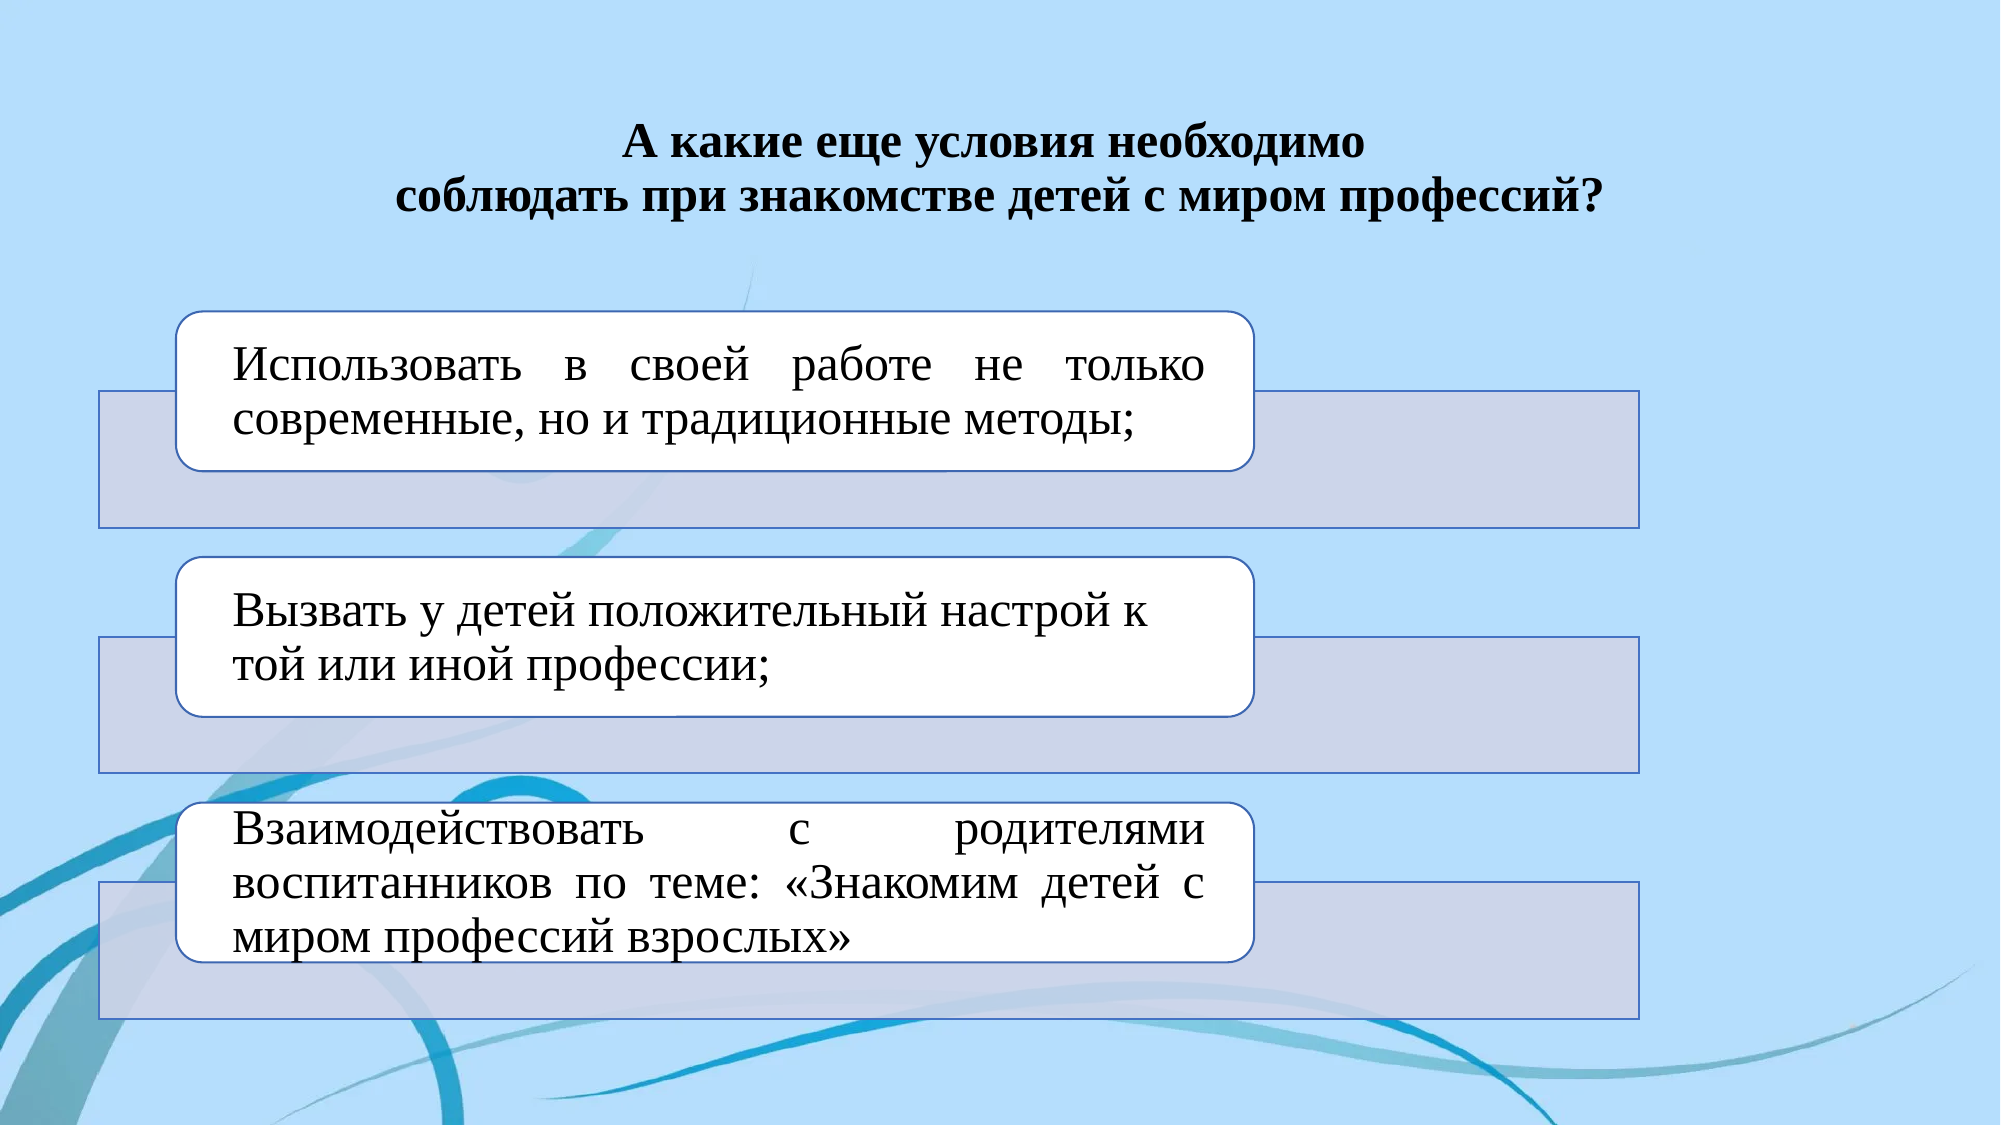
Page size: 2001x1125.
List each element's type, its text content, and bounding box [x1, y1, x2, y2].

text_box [98, 305, 1640, 1026]
picture [0, 0, 2001, 1125]
title А какие еще условия необходимо соблюдать при знакомстве детей с миром профессий? [137, 59, 1863, 278]
